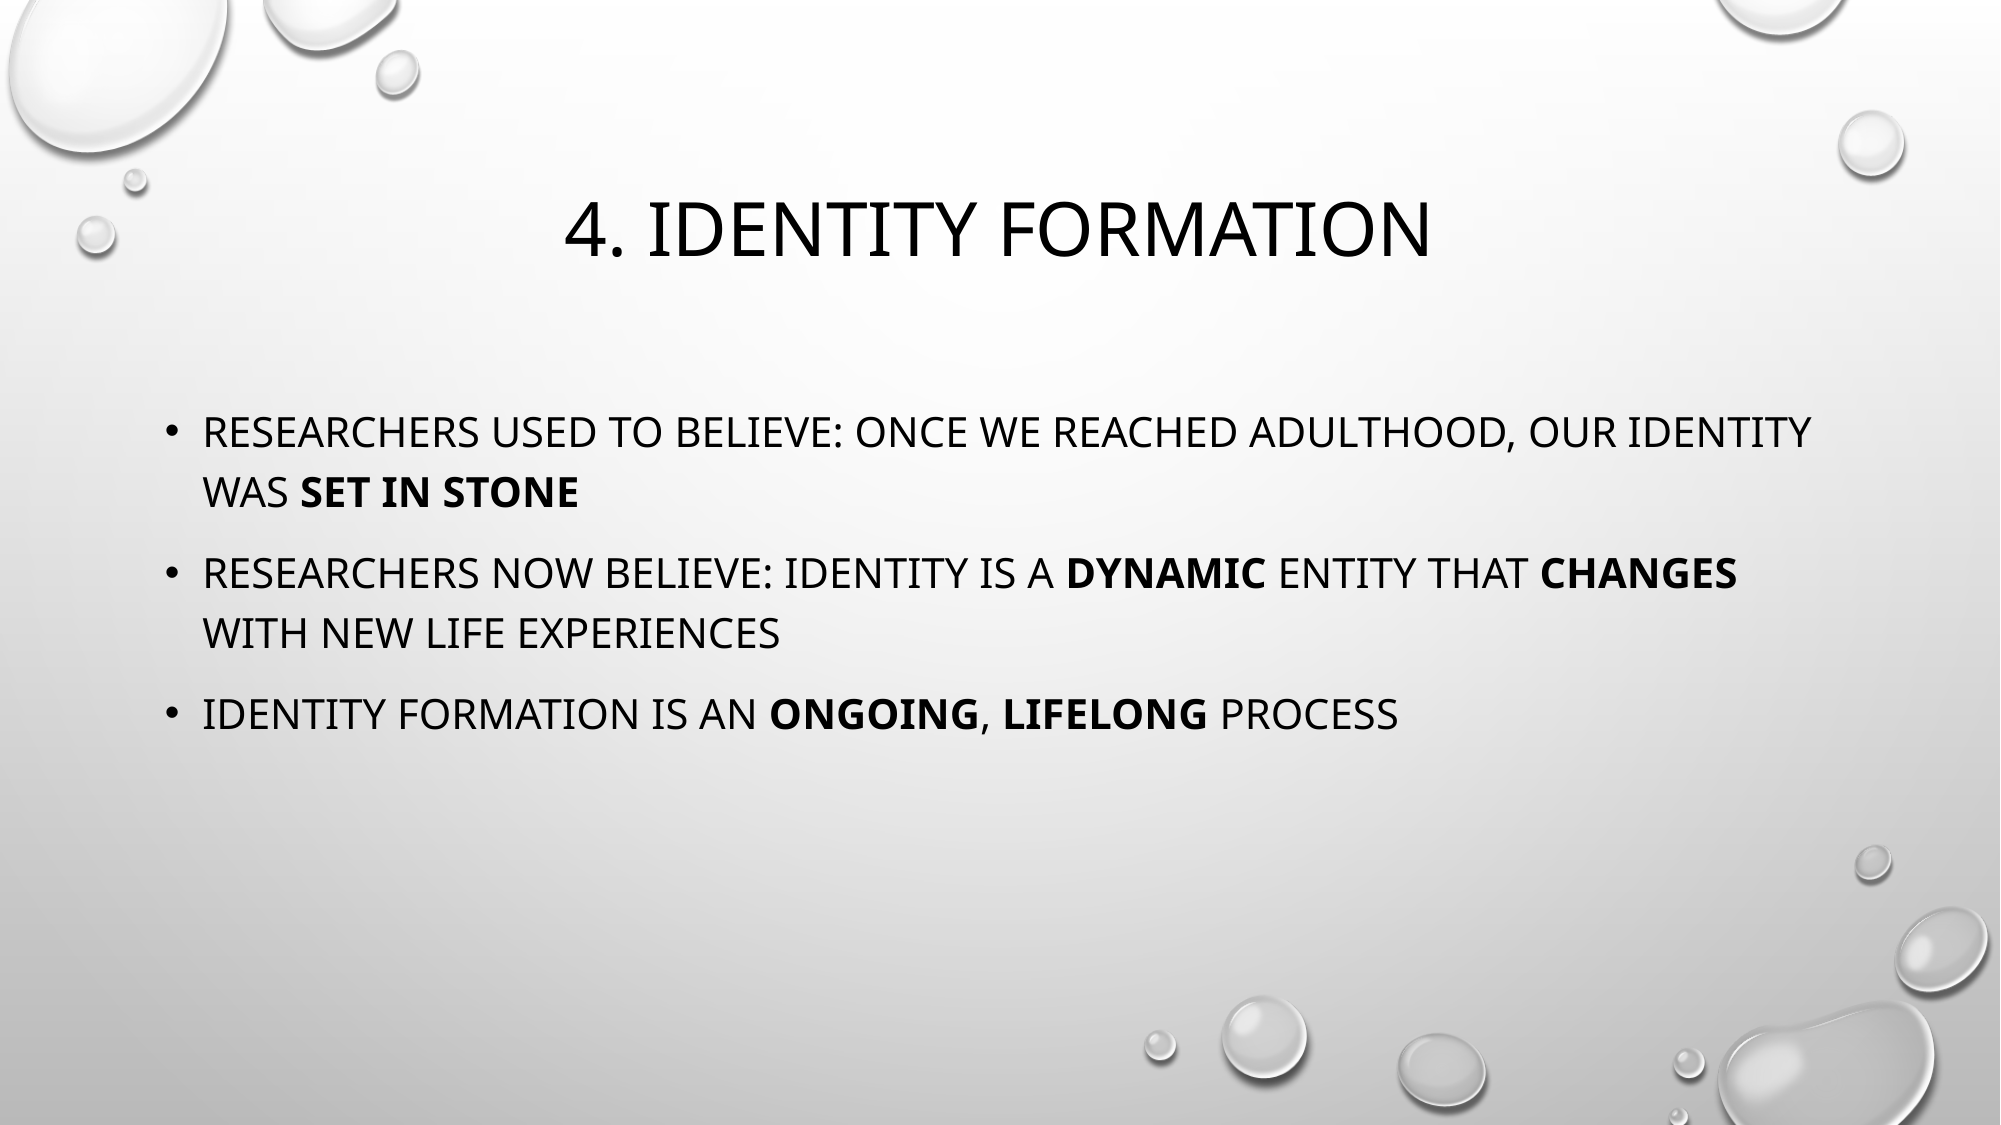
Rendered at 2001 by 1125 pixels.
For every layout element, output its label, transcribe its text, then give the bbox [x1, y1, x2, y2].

list Researchers used to believe: once we reached adulthood, our identity was set in stone Researchers now believe: identity is a dynamic entity that changes with new life experiences Identity formation is an ongoing, lifelong process [149, 388, 1850, 950]
title 4. Identity formation [149, 101, 1851, 364]
picture [0, 0, 2000, 1125]
